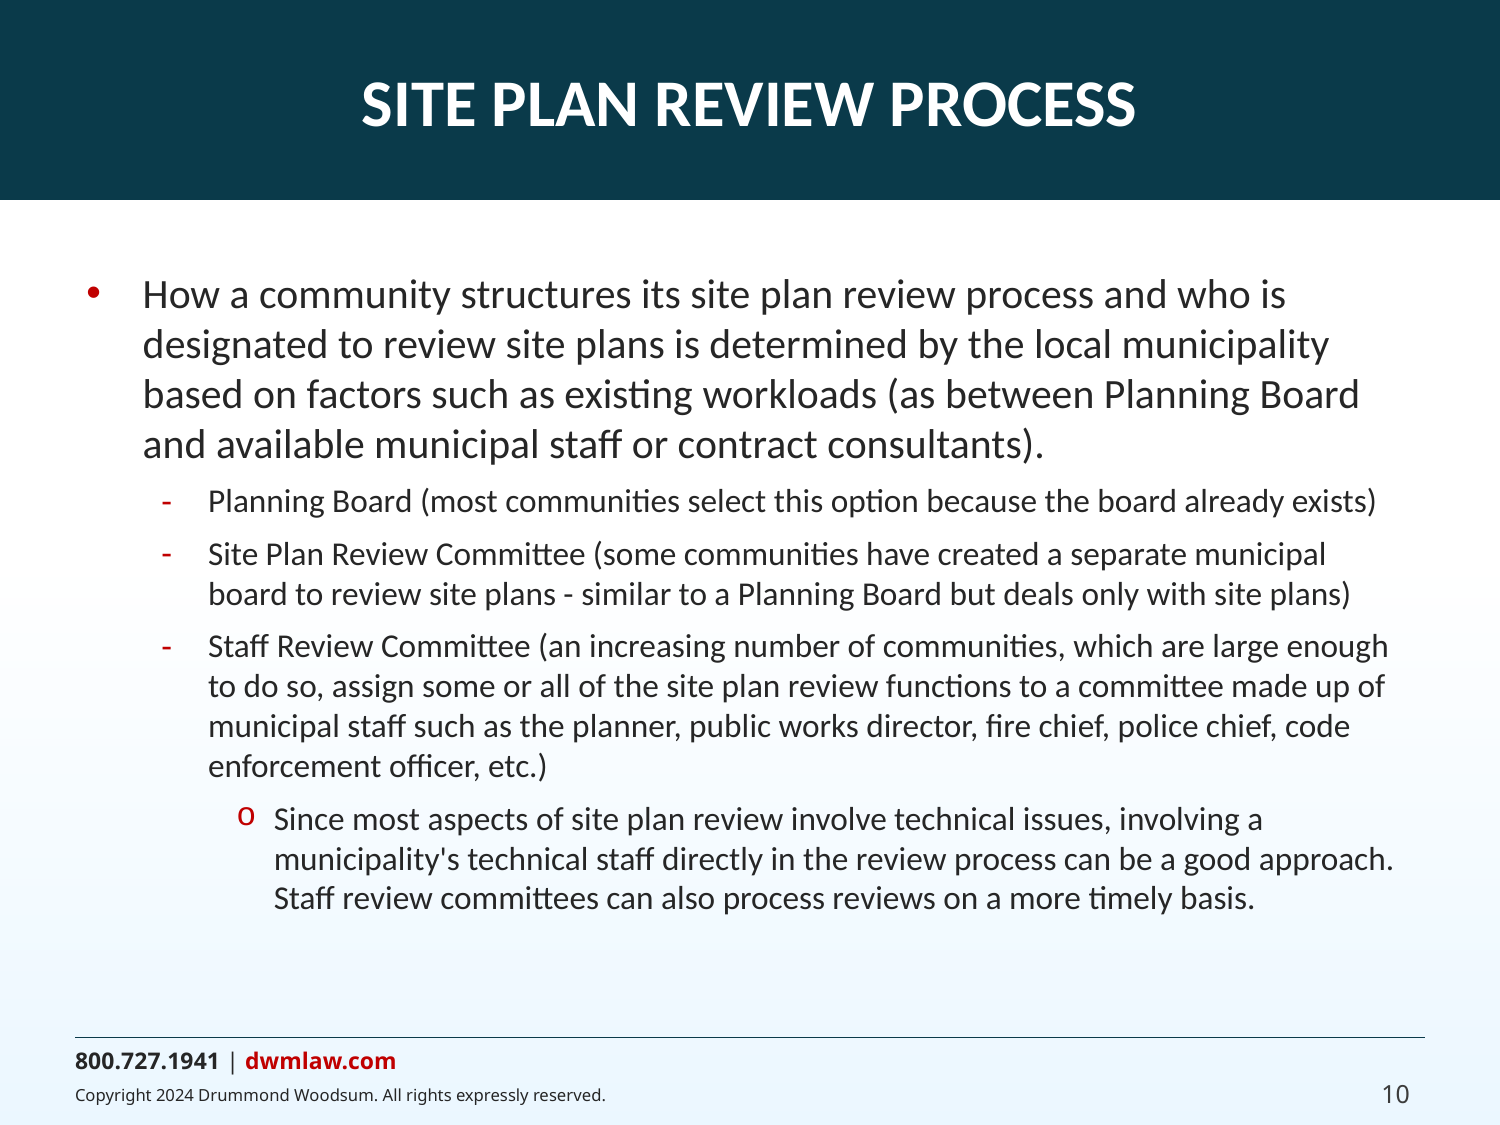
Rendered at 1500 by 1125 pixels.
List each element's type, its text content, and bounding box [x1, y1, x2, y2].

slide_number 10 [1074, 1065, 1425, 1125]
title SITE PLAN REVIEW PROCESS [75, 0, 1425, 200]
list How a community structures its site plan review process and who is designated to review site plans is determined by the local municipality based on factors such as existing workloads (as between Planning Board and available municipal staff or contract consultants). Planning Board (most communities select this option because the board already exists) Site Plan Review Committee (some communities have created a separate municipal board to review site plans - similar to a Planning Board but deals only with site plans) Staff Review Committee (an increasing number of communities, which are large enough to do so, assign some or all of the site plan review functions to a committee made up of municipal staff such as the planner, public works director, fire chief, police chief, code enforcement officer, etc.) Since most aspects of site plan review involve technical issues, involving a municipality's technical staff directly in the review process can be a good approach. Staff review committees can also process reviews on a more timely basis. [71, 259, 1422, 1002]
